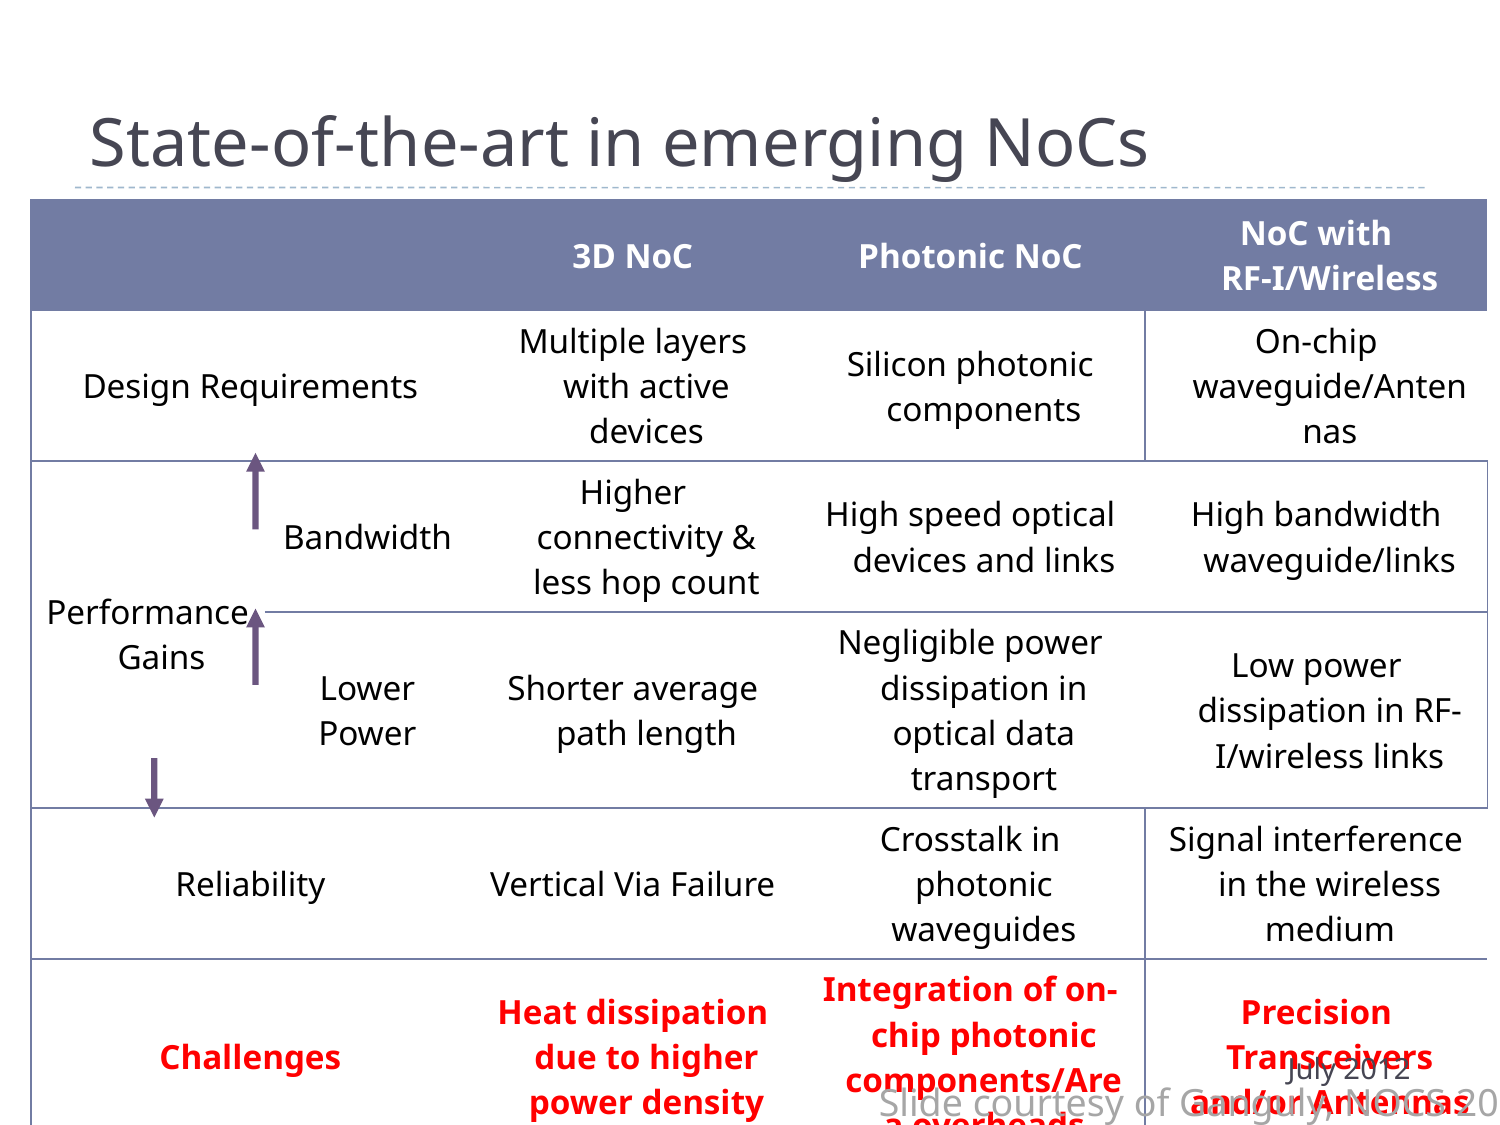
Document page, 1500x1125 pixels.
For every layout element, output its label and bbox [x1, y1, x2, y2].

text_box [249, 608, 262, 685]
table_cell [32, 960, 1144, 1125]
slide_number [1230, 1042, 1426, 1071]
table_cell [32, 311, 1144, 460]
text_box [148, 758, 161, 818]
table_cell [32, 809, 1144, 958]
title [75, 24, 1425, 188]
text_box [864, 1071, 1500, 1125]
table_cell [1146, 960, 1487, 1071]
table_header [32, 201, 1144, 310]
table_header [1146, 201, 1487, 310]
table_cell [1146, 809, 1487, 958]
footer [311, 1042, 1192, 1103]
table_cell [32, 462, 1487, 807]
table_cell [1146, 311, 1487, 460]
text_box [249, 452, 262, 530]
